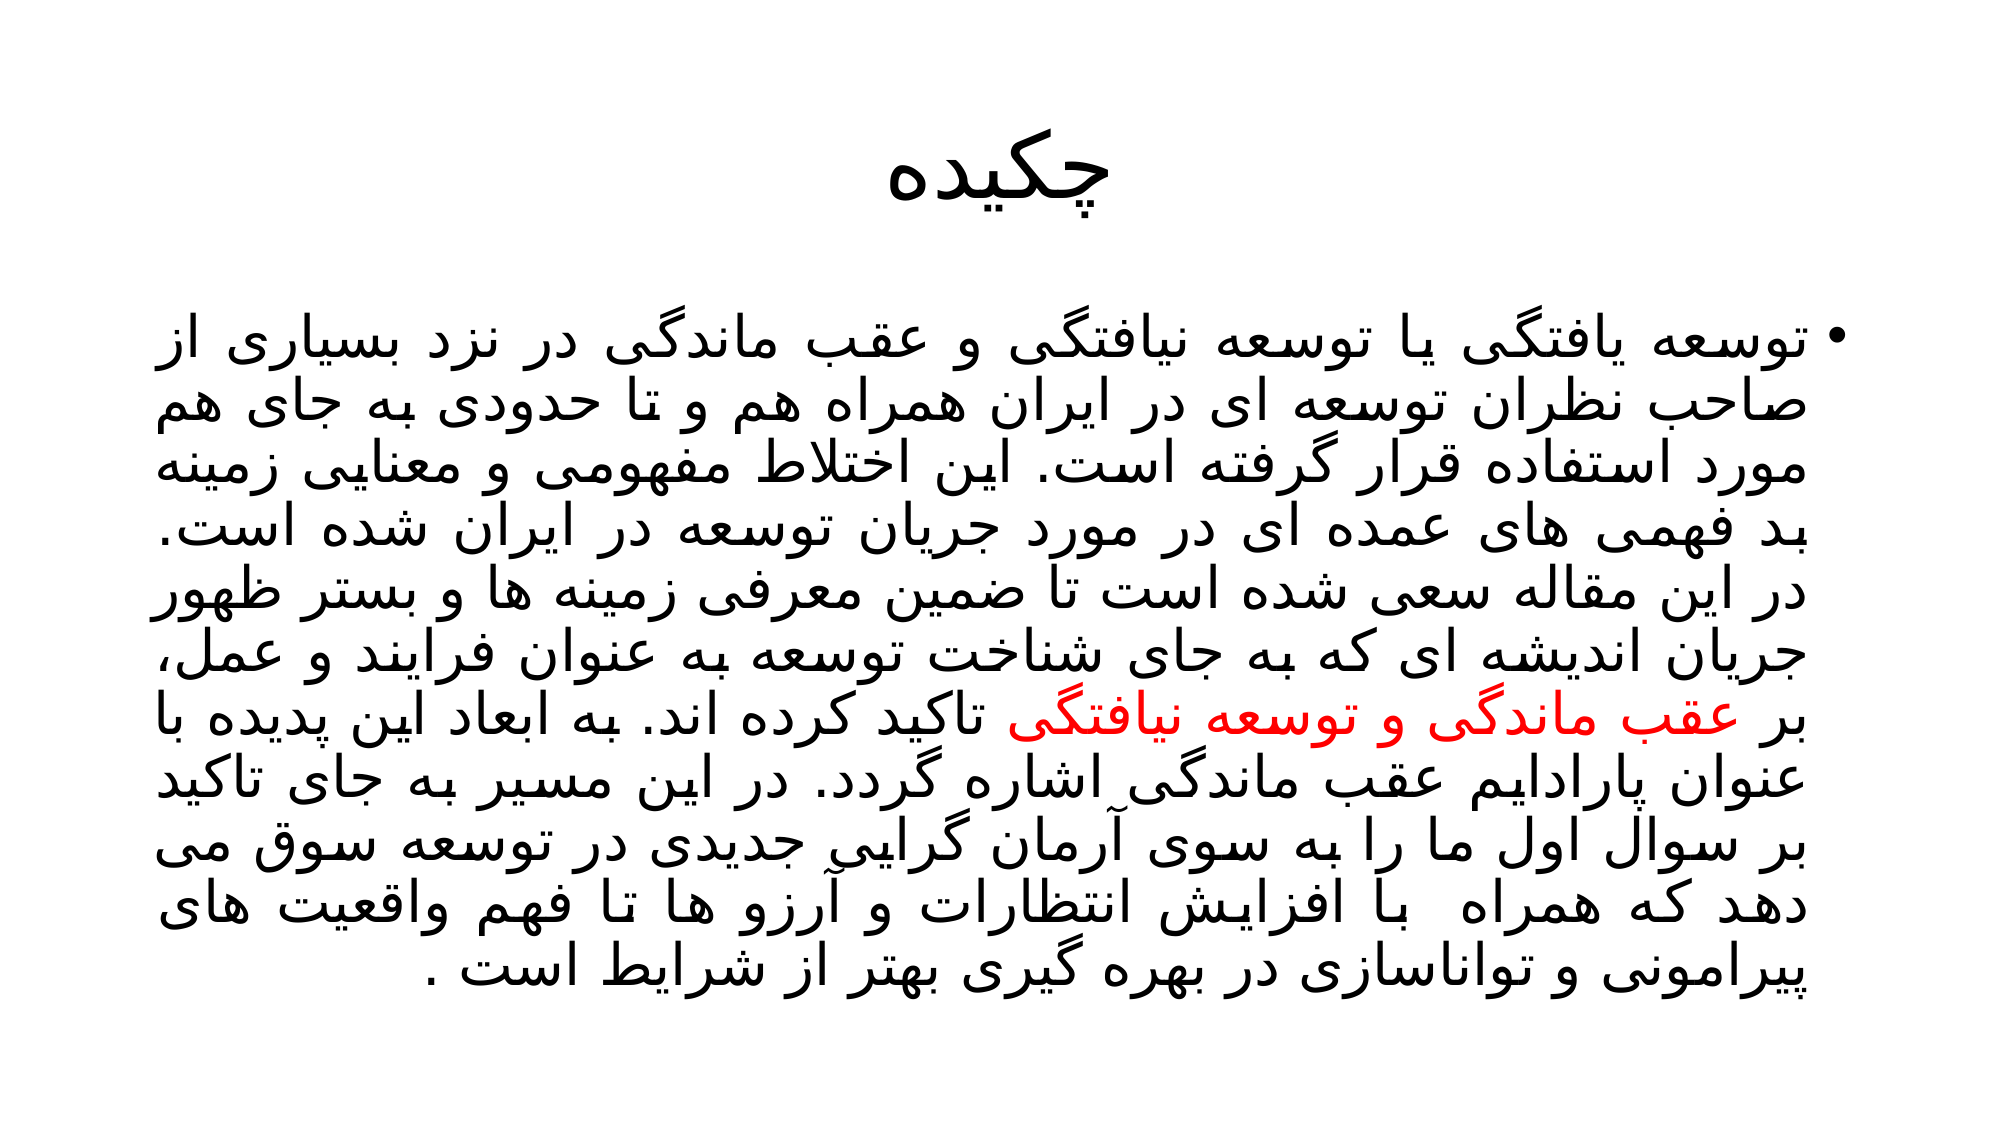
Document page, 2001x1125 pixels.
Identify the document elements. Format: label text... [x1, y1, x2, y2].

title چکیده [137, 59, 1863, 278]
list توسعه یافتگی یا توسعه نیافتگی و عقب ماندگی در نزد بسیاری از صاحب نظران توسعه ای در ایران همراه هم و تا حدودی به جای هم مورد استفاده قرار گرفته است. این اختلاط مفهومی و معنایی زمینه بد فهمی های عمده ای در مورد جریان توسعه در ایران شده است. در این مقاله سعی شده است تا ضمین معرفی زمینه ها و بستر ظهور جریان اندیشه ای که به جای شناخت توسعه به عنوان فرایند و عمل، بر عقب ماندگی و توسعه نیافتگی تاکید کرده اند. به ابعاد این پدیده با عنوان پارادایم عقب ماندگی اشاره گردد. در این مسیر به جای تاکید بر سوال اول ما را به سوی آرمان گرایی جدیدی در توسعه سوق می دهد که همراه با افزایش انتظارات و آرزو ها تا فهم واقعیت های پیرامونی و تواناسازی در بهره گیری بهتر از شرایط است . [137, 299, 1863, 1014]
